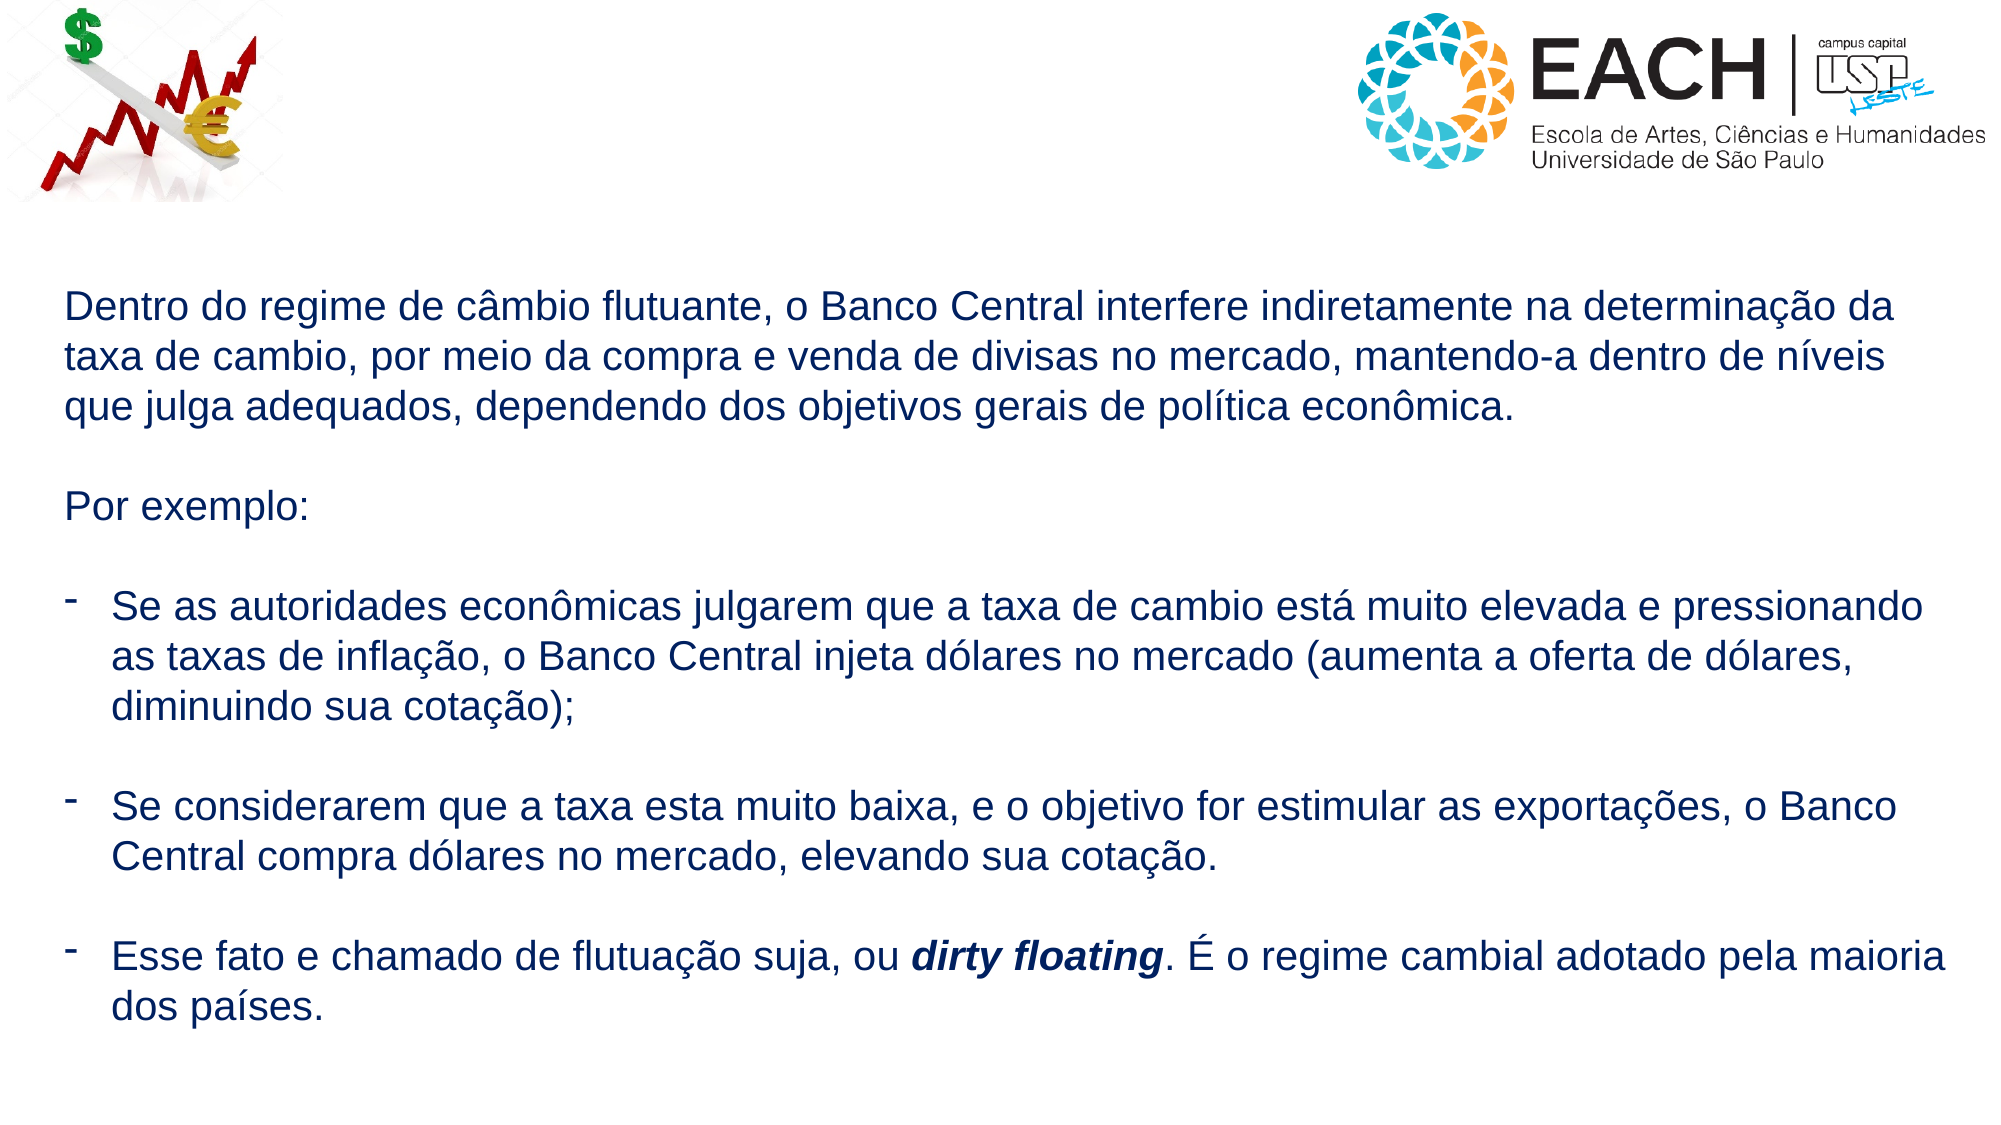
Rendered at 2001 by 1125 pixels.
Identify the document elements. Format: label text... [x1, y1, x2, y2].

text_box Dentro do regime de câmbio flutuante, o Banco Central interfere indiretamente na determinação da taxa de cambio, por meio da compra e venda de divisas no mercado, mantendo-a dentro de níveis que julga adequados, dependendo dos objetivos gerais de política econômica. Por exemplo: Se as autoridades econômicas julgarem que a taxa de cambio está muito elevada e pressionando as taxas de inflação, o Banco Central injeta dólares no mercado (aumenta a oferta de dólares, diminuindo sua cotação); Se considerarem que a taxa esta muito baixa, e o objetivo for estimular as exportações, o Banco Central compra dólares no mercado, elevando sua cotação. Esse fato e chamado de flutuação suja, ou dirty floating. É o regime cambial adotado pela maioria dos países. [49, 121, 1965, 1063]
picture [1358, 12, 1986, 170]
picture [7, 0, 284, 202]
